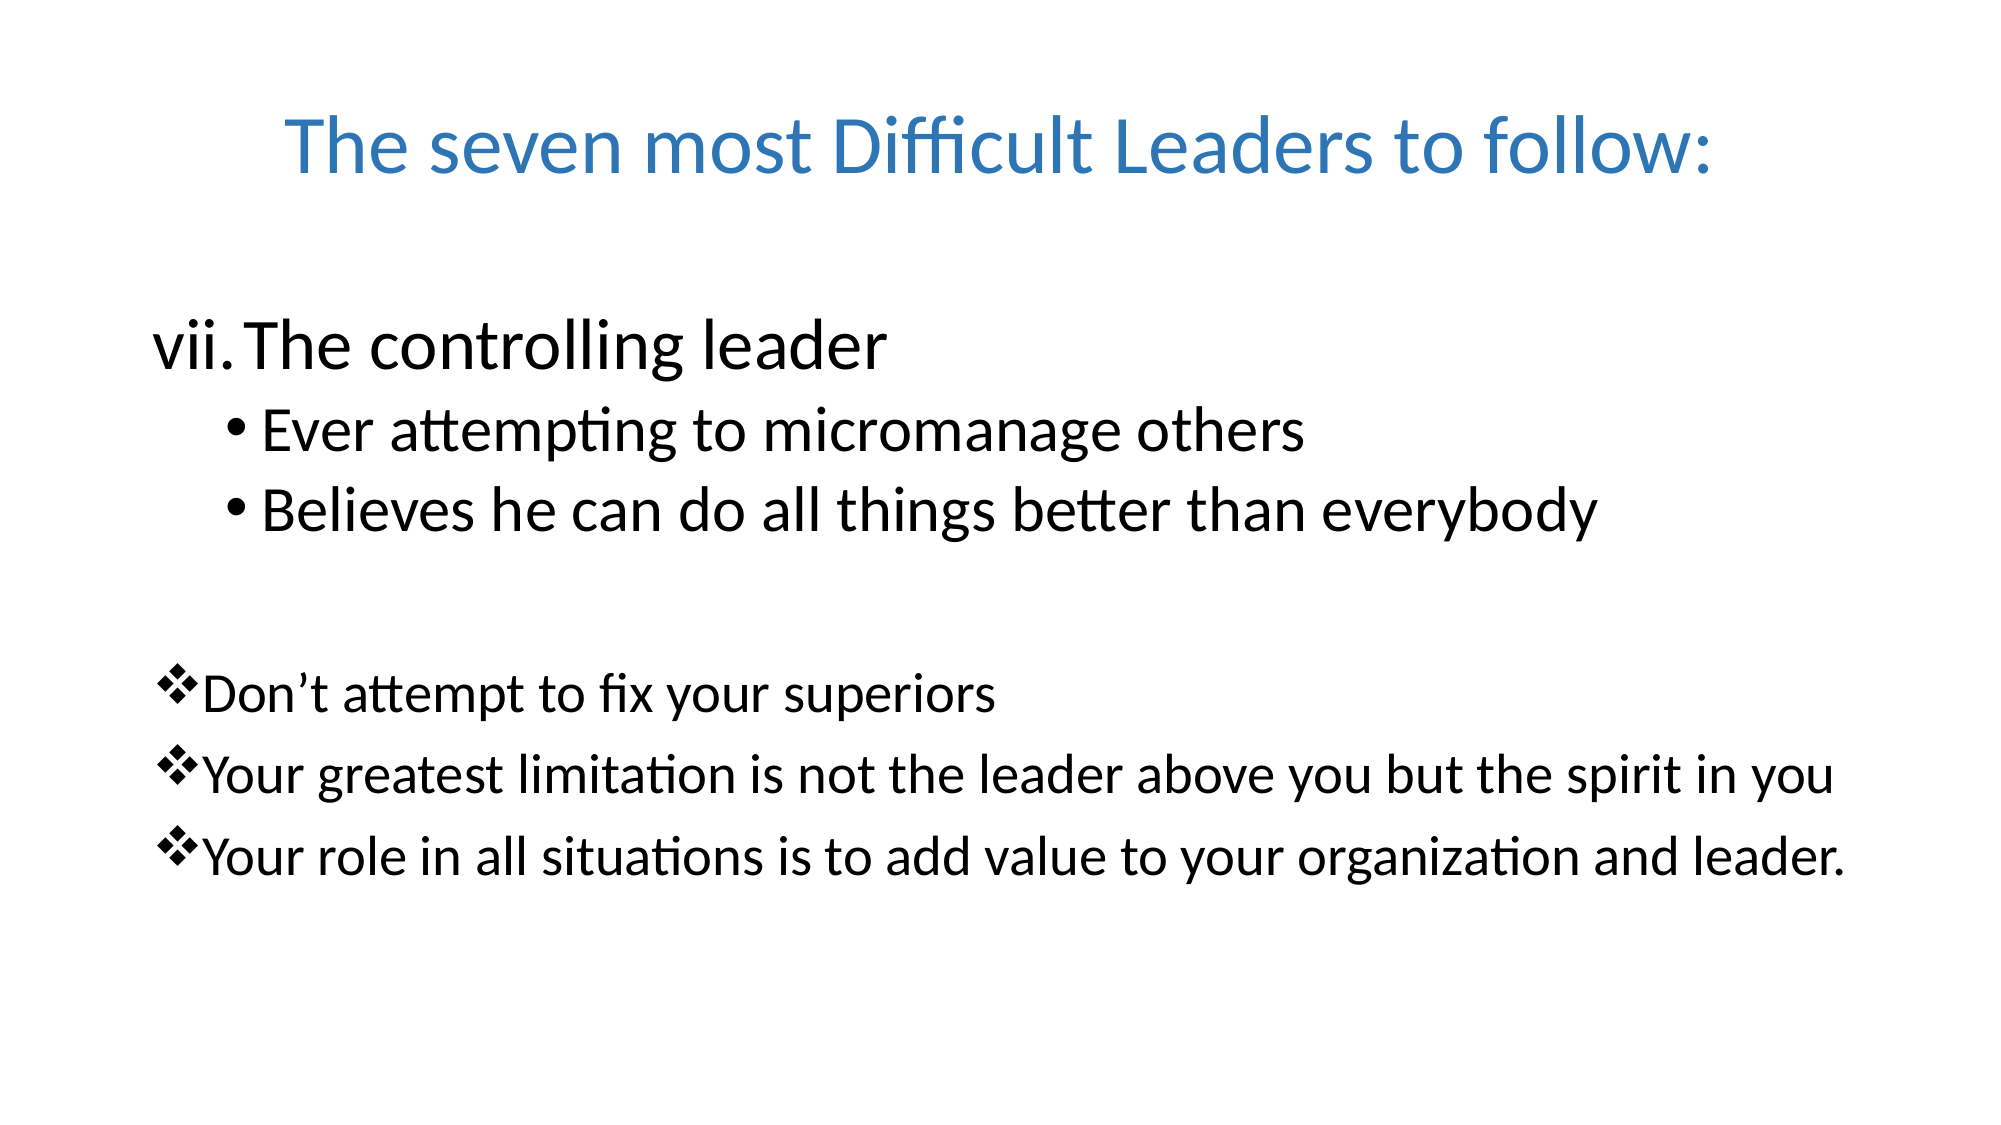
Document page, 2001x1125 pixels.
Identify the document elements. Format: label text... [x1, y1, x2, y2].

list The controlling leader Ever attempting to micromanage others Believes he can do all things better than everybody Don’t attempt to fix your superiors Your greatest limitation is not the leader above you but the spirit in you Your role in all situations is to add value to your organization and leader. [137, 299, 1863, 1014]
title The seven most Difficult Leaders to follow: [137, 59, 1863, 278]
